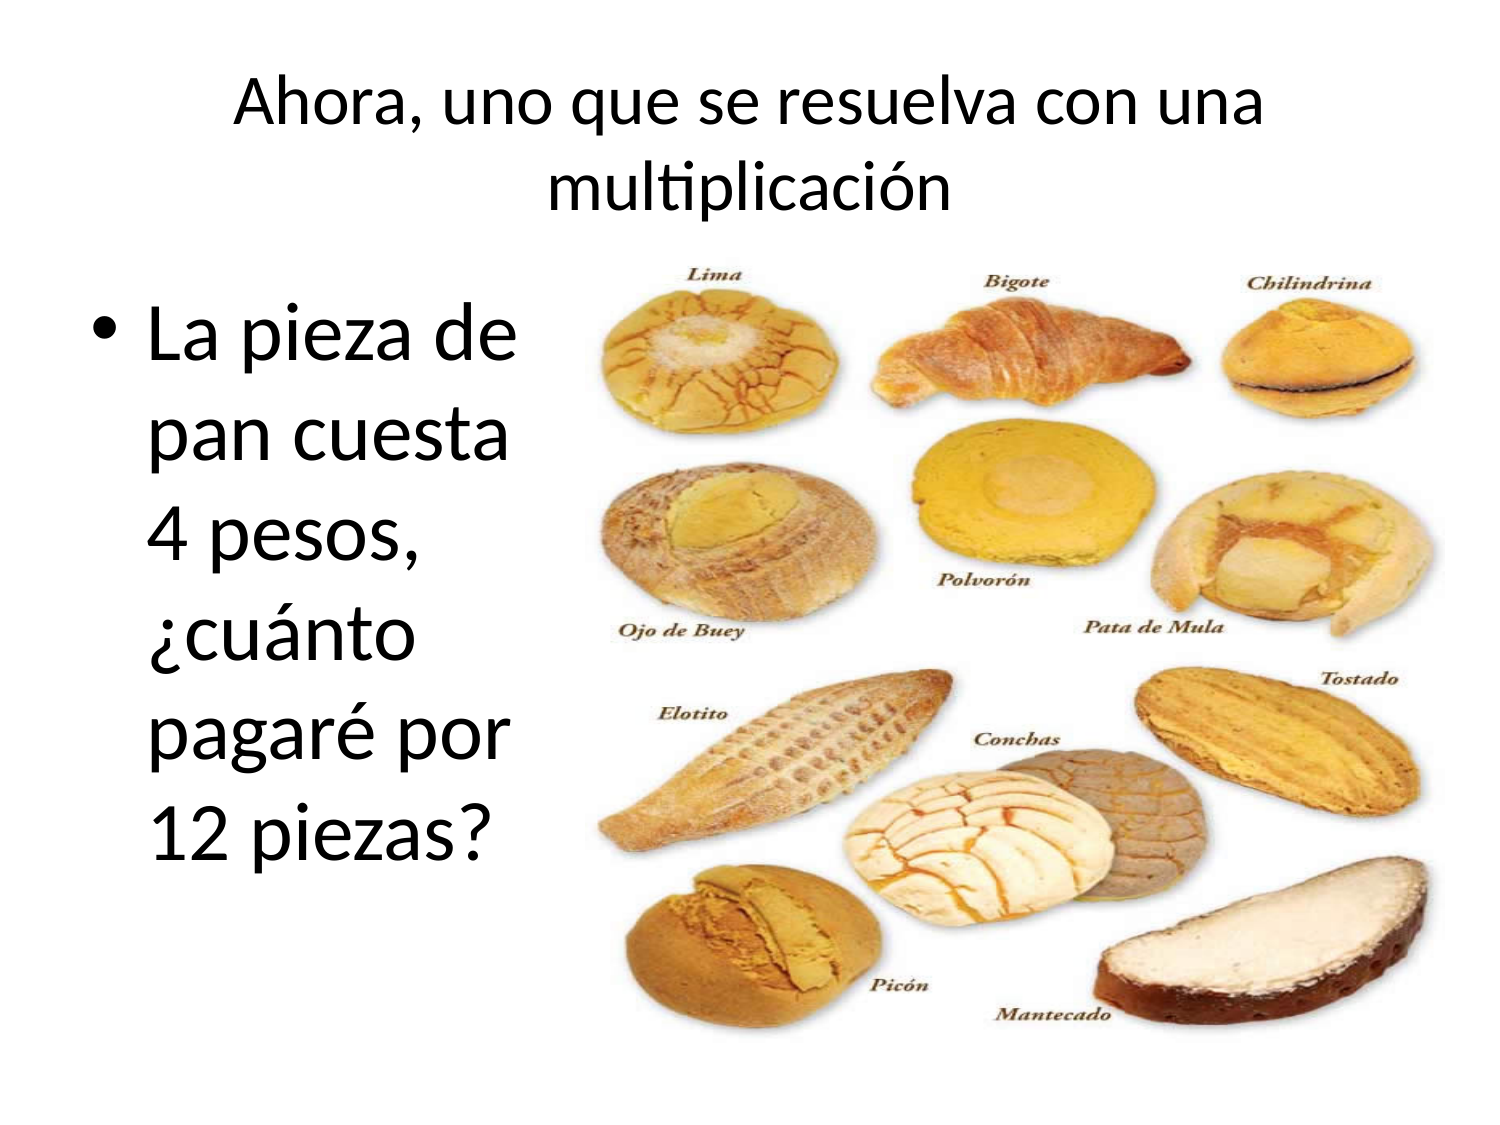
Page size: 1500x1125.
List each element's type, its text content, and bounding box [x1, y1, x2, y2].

picture [585, 257, 1445, 1044]
title Ahora, uno que se resuelva con una multiplicación [75, 45, 1425, 233]
list La pieza de pan cuesta 4 pesos, ¿cuánto pagaré por 12 piezas? [75, 269, 551, 1005]
